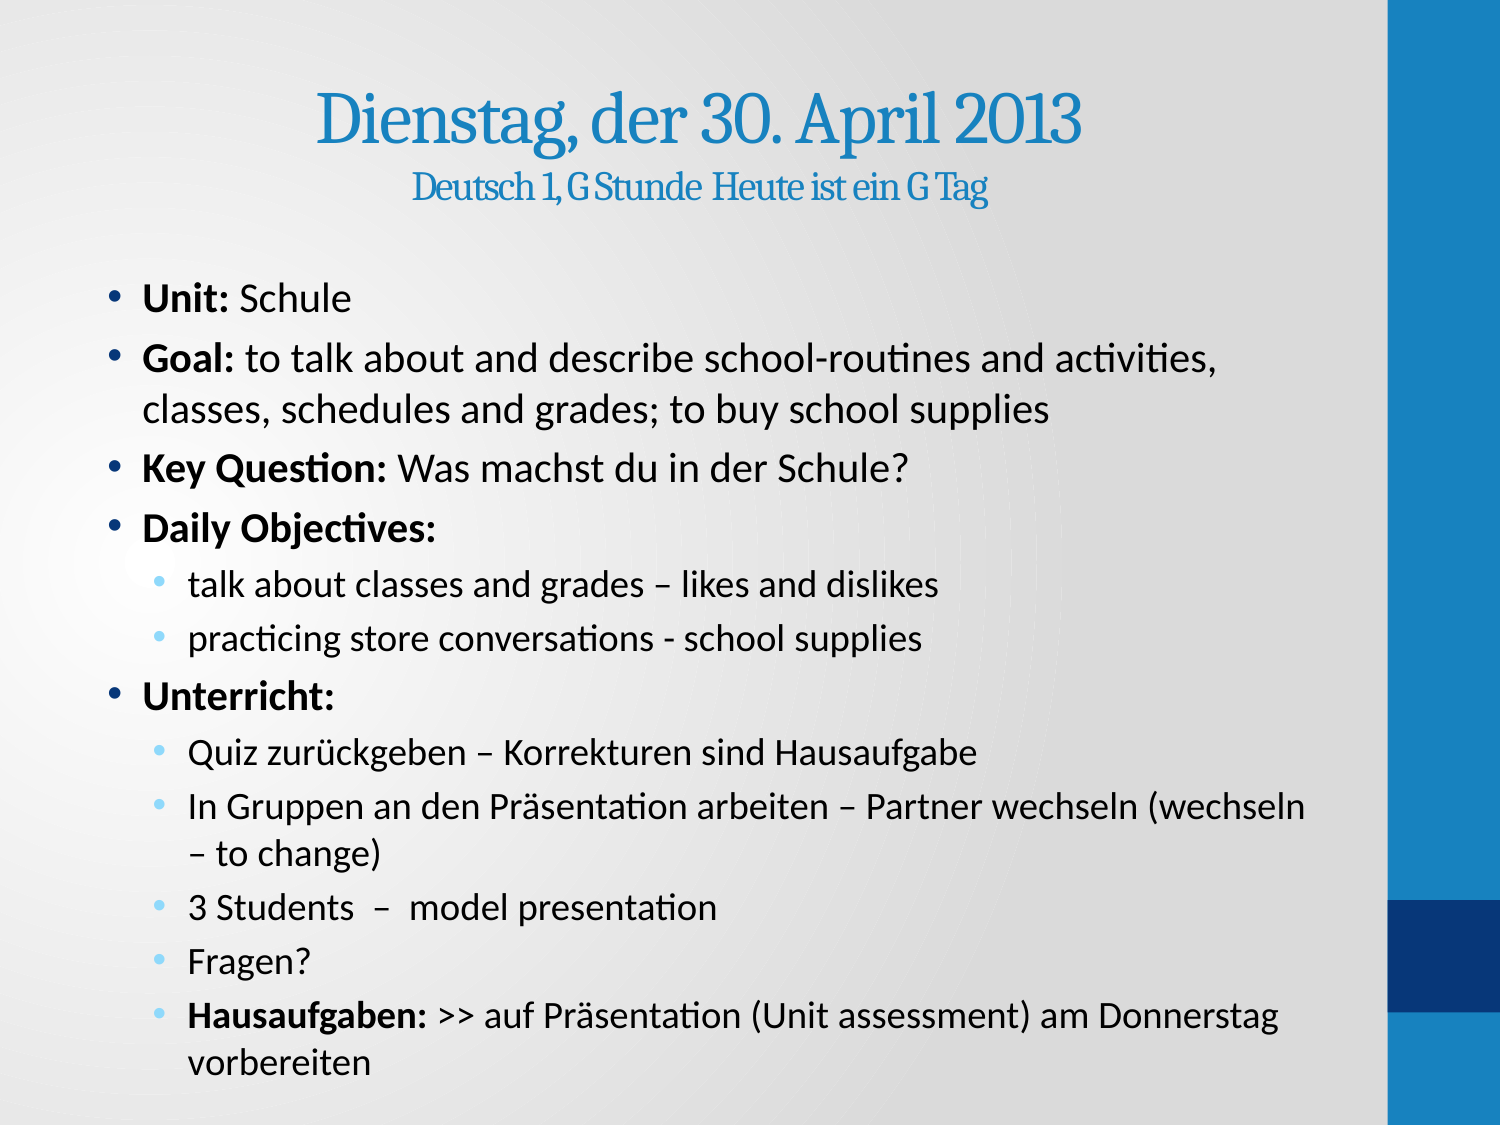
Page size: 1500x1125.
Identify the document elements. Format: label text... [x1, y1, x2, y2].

title Dienstag, der 30. April 2013 Deutsch 1, G Stunde Heute ist ein G Tag [75, 45, 1325, 233]
list Unit: Schule Goal: to talk about and describe school-routines and activities, classes, schedules and grades; to buy school supplies Key Question: Was machst du in der Schule? Daily Objectives: talk about classes and grades – likes and dislikes practicing store conversations - school supplies Unterricht: Quiz zurückgeben – Korrekturen sind Hausaufgabe In Gruppen an den Präsentation arbeiten – Partner wechseln (wechseln – to change) 3 Students – model presentation Fragen? Hausaufgaben: >> auf Präsentation (Unit assessment) am Donnerstag vorbereiten [75, 262, 1325, 1098]
